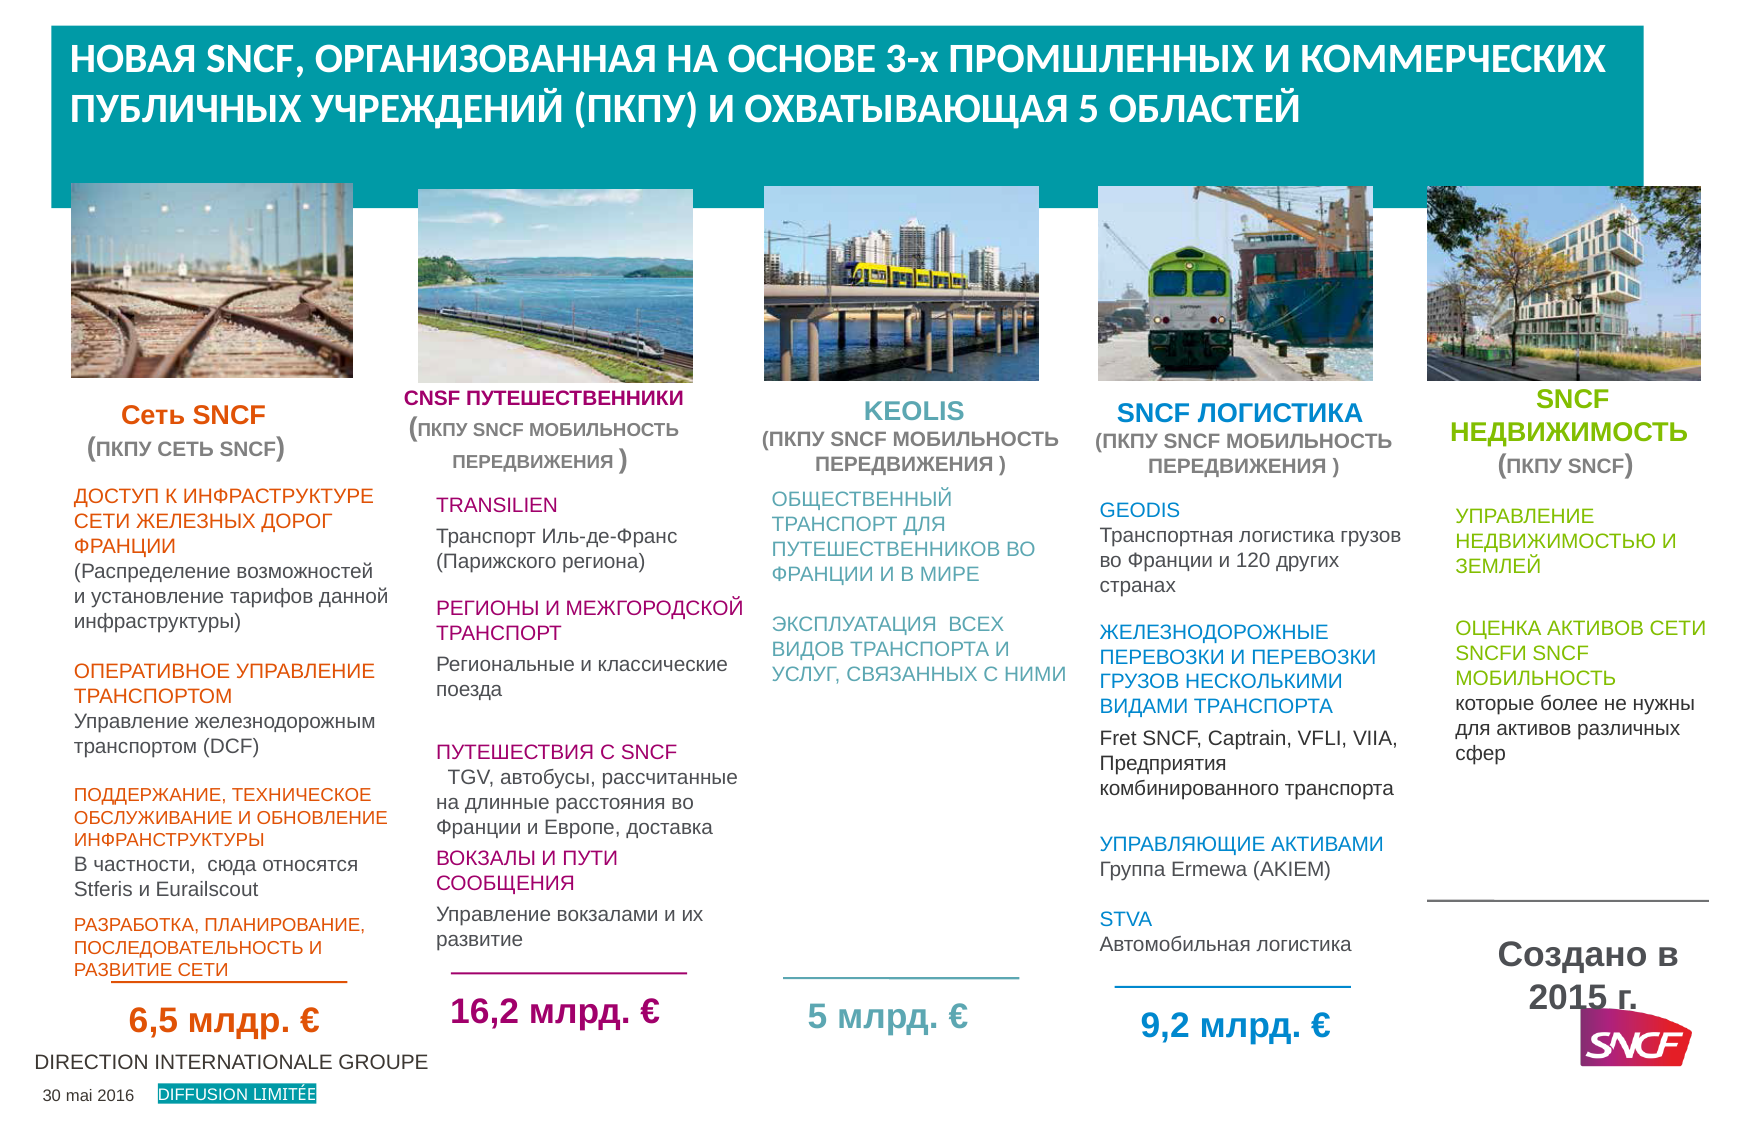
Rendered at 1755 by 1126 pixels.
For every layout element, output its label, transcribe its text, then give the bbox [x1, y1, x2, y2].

picture [418, 188, 694, 384]
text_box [1425, 423, 1725, 1018]
picture [763, 186, 1039, 381]
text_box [69, 406, 395, 1051]
picture [1097, 186, 1373, 381]
text_box НОВАЯ SNCF, ОРГАНИЗОВАННАЯ НА ОСНОВЕ 3-х ПРОМШЛЕННЫХ И КОММЕРЧЕСКИХ ПУБЛИЧНЫХ УЧРЕЖДЕНИЙ (ПКПУ) И ОХВАТЫВАЮЩАЯ 5 ОБЛАСТЕЙ [51, 25, 1644, 209]
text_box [381, 422, 765, 1060]
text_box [753, 411, 1081, 1068]
picture [71, 183, 353, 378]
picture [1427, 186, 1702, 381]
picture [1522, 949, 1750, 1124]
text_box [1089, 411, 1415, 1084]
